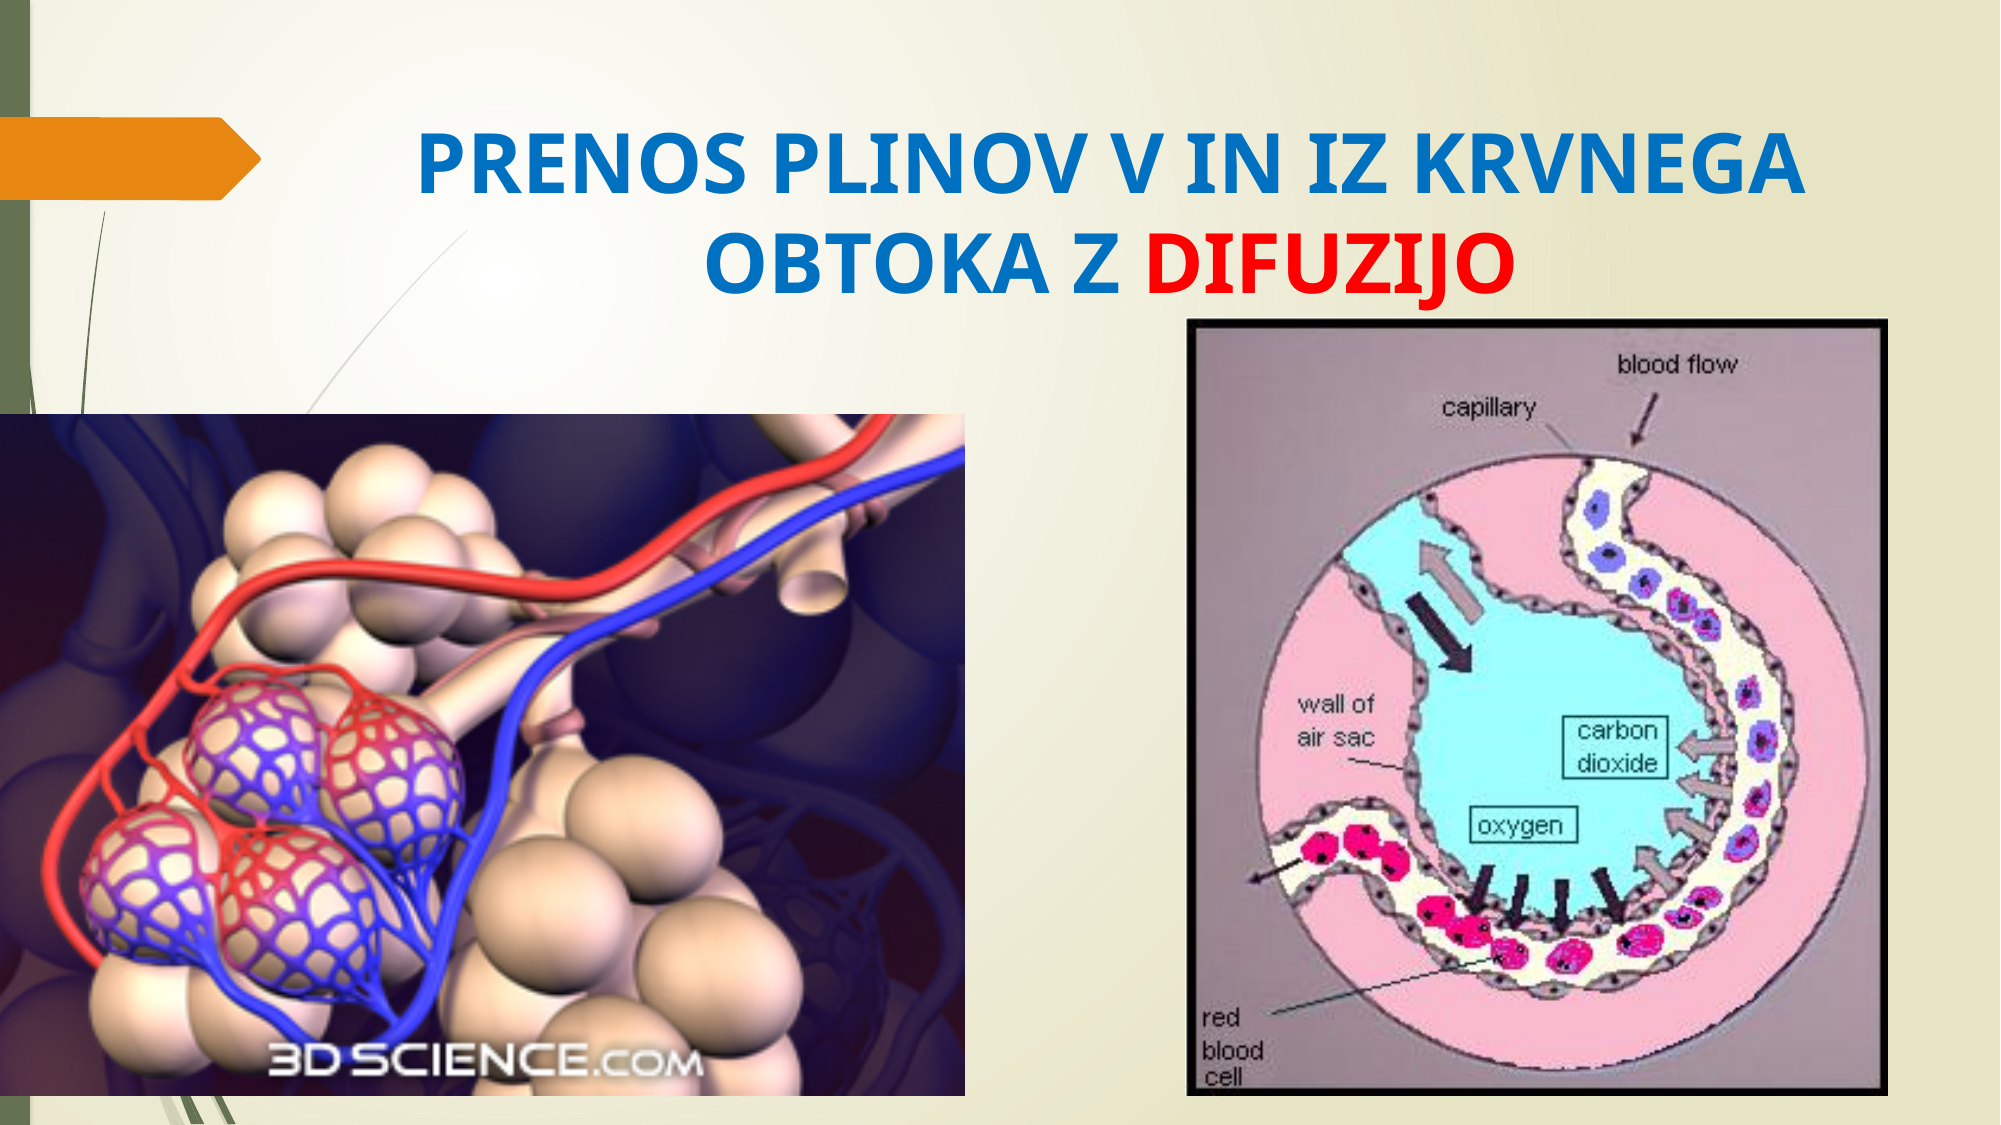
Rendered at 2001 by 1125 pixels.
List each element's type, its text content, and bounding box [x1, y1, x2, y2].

title PRENOS PLINOV V IN IZ KRVNEGA OBTOKA Z DIFUZIJO [334, 102, 1888, 350]
picture [0, 413, 965, 1096]
picture [1184, 317, 1888, 1096]
